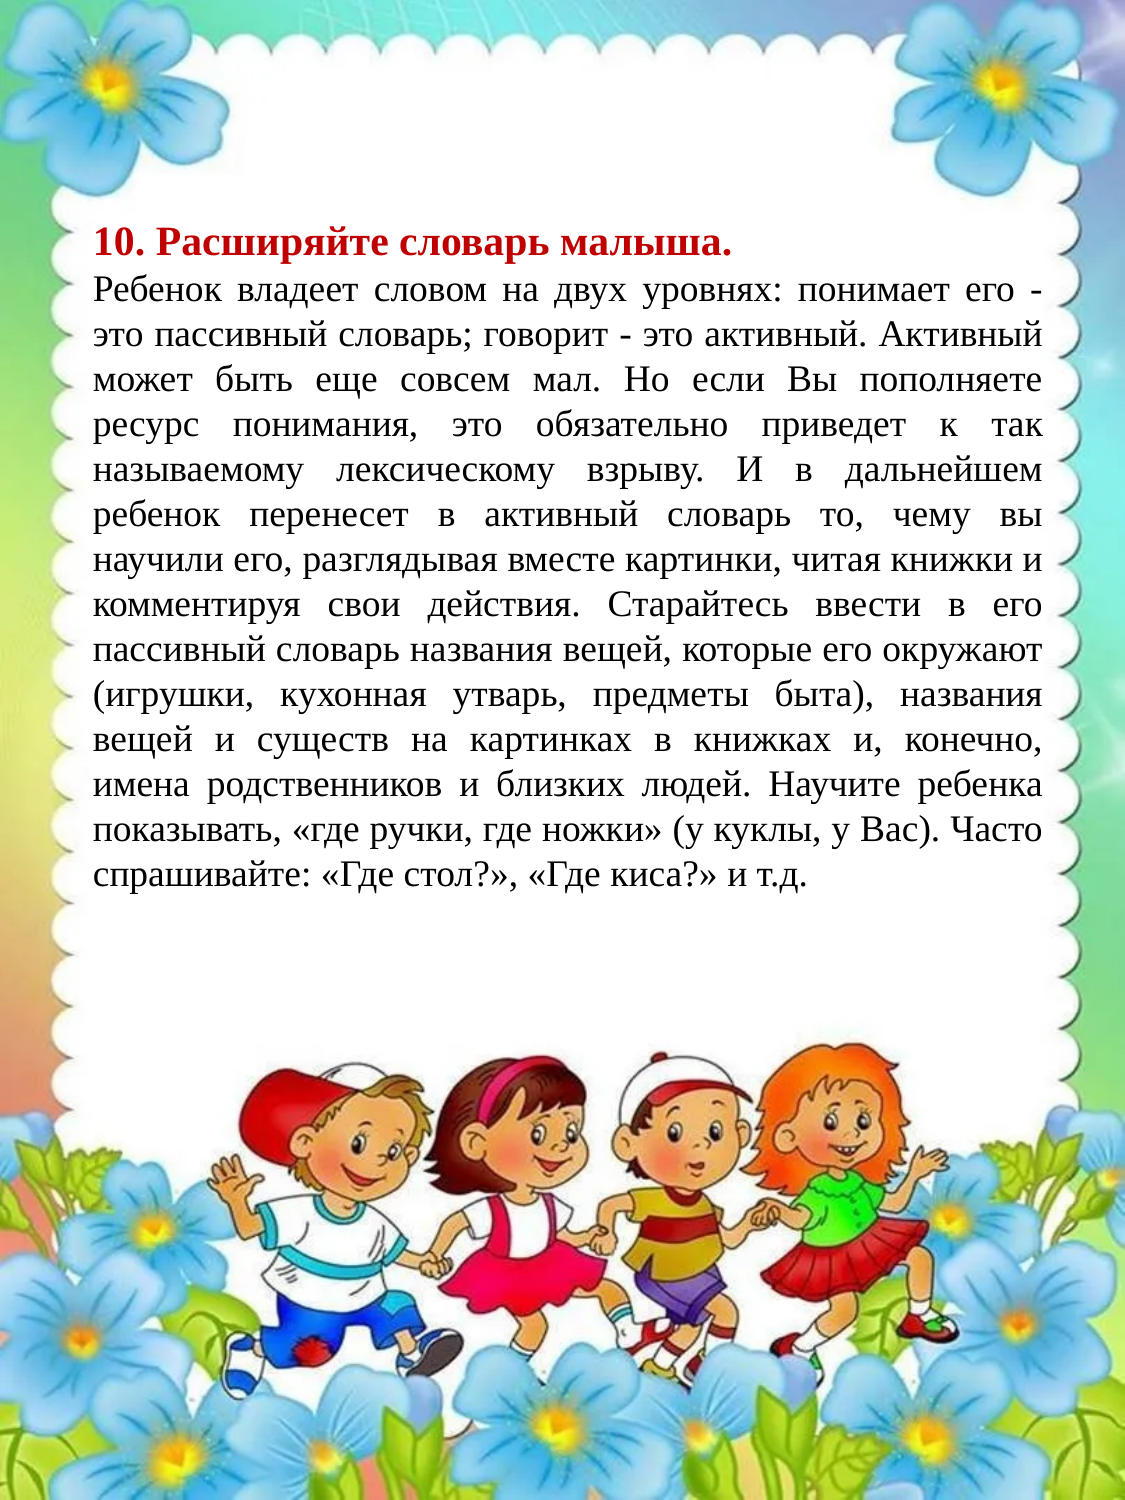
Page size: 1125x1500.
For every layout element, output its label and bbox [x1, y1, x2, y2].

list [0, 0, 1125, 1500]
